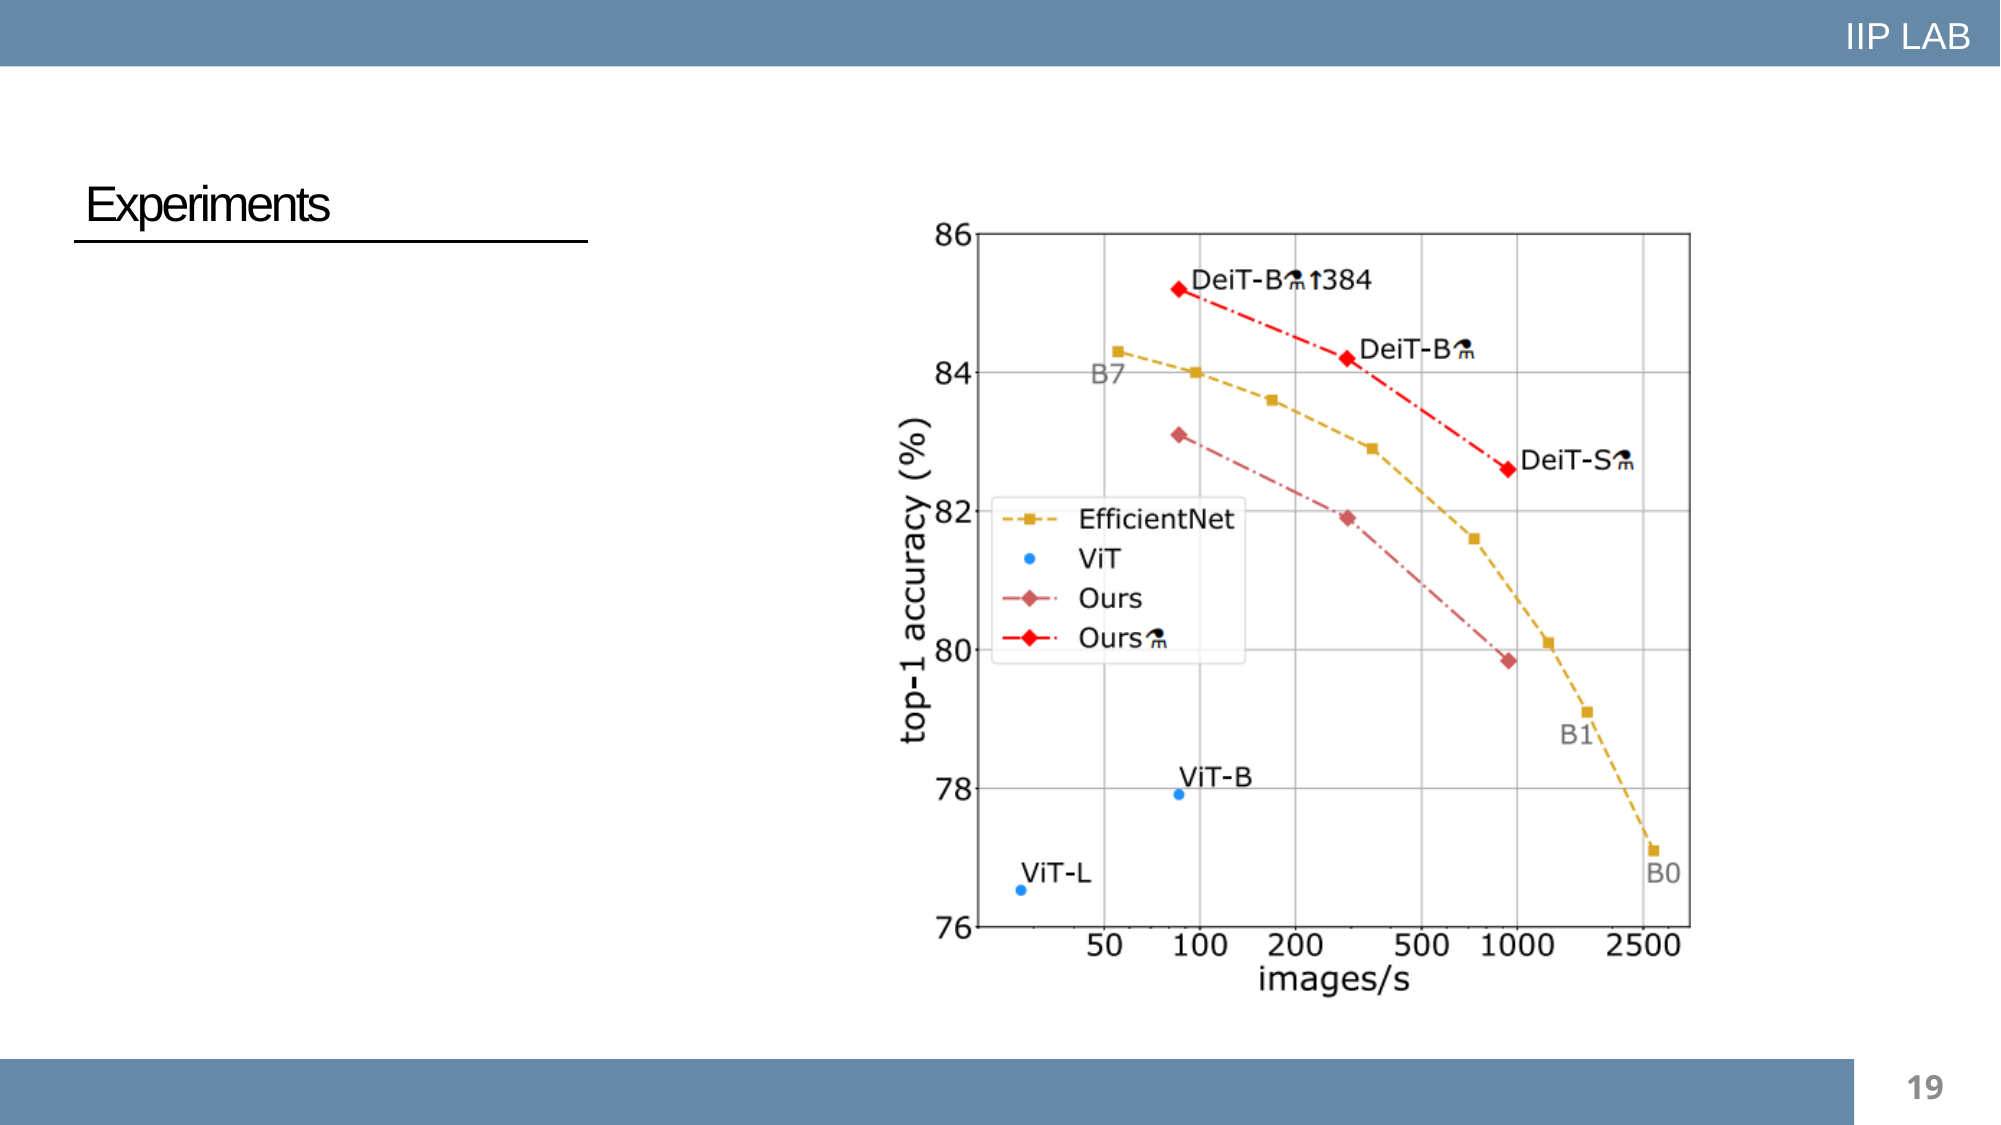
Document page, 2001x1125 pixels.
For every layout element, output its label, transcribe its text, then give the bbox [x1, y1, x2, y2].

picture [882, 202, 1763, 1024]
text_box Experiments [70, 164, 1196, 240]
slide_number 19 [1889, 1059, 1959, 1119]
text_box [0, 0, 2000, 67]
text_box [0, 1058, 1855, 1125]
text_box IIP LAB [1830, 4, 1987, 65]
